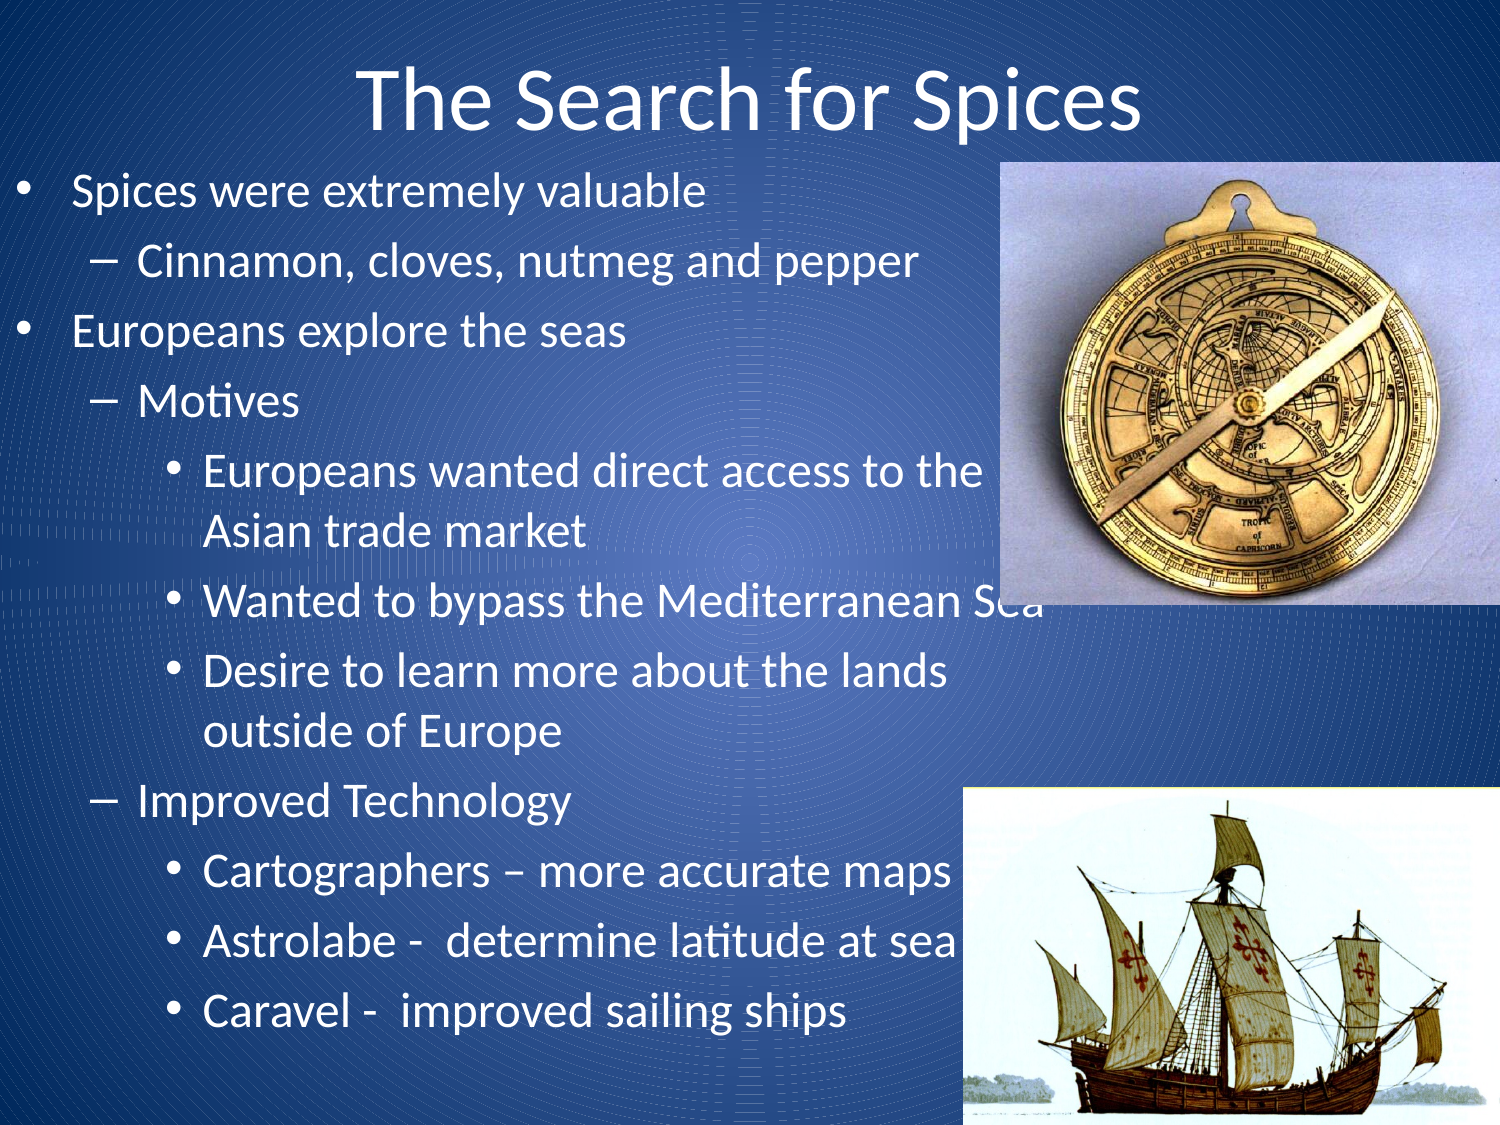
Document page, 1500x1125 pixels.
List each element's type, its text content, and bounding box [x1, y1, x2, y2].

title The Search for Spices [75, 0, 1425, 160]
picture [962, 787, 1500, 1125]
list Spices were extremely valuable Cinnamon, cloves, nutmeg and pepper Europeans explore the seas Motives Europeans wanted direct access to the Asian trade market Wanted to bypass the Mediterranean Sea Desire to learn more about the lands outside of Europe Improved Technology Cartographers – more accurate maps Astrolabe - determine latitude at sea Caravel - improved sailing ships [0, 149, 1063, 1125]
picture [1000, 162, 1500, 605]
